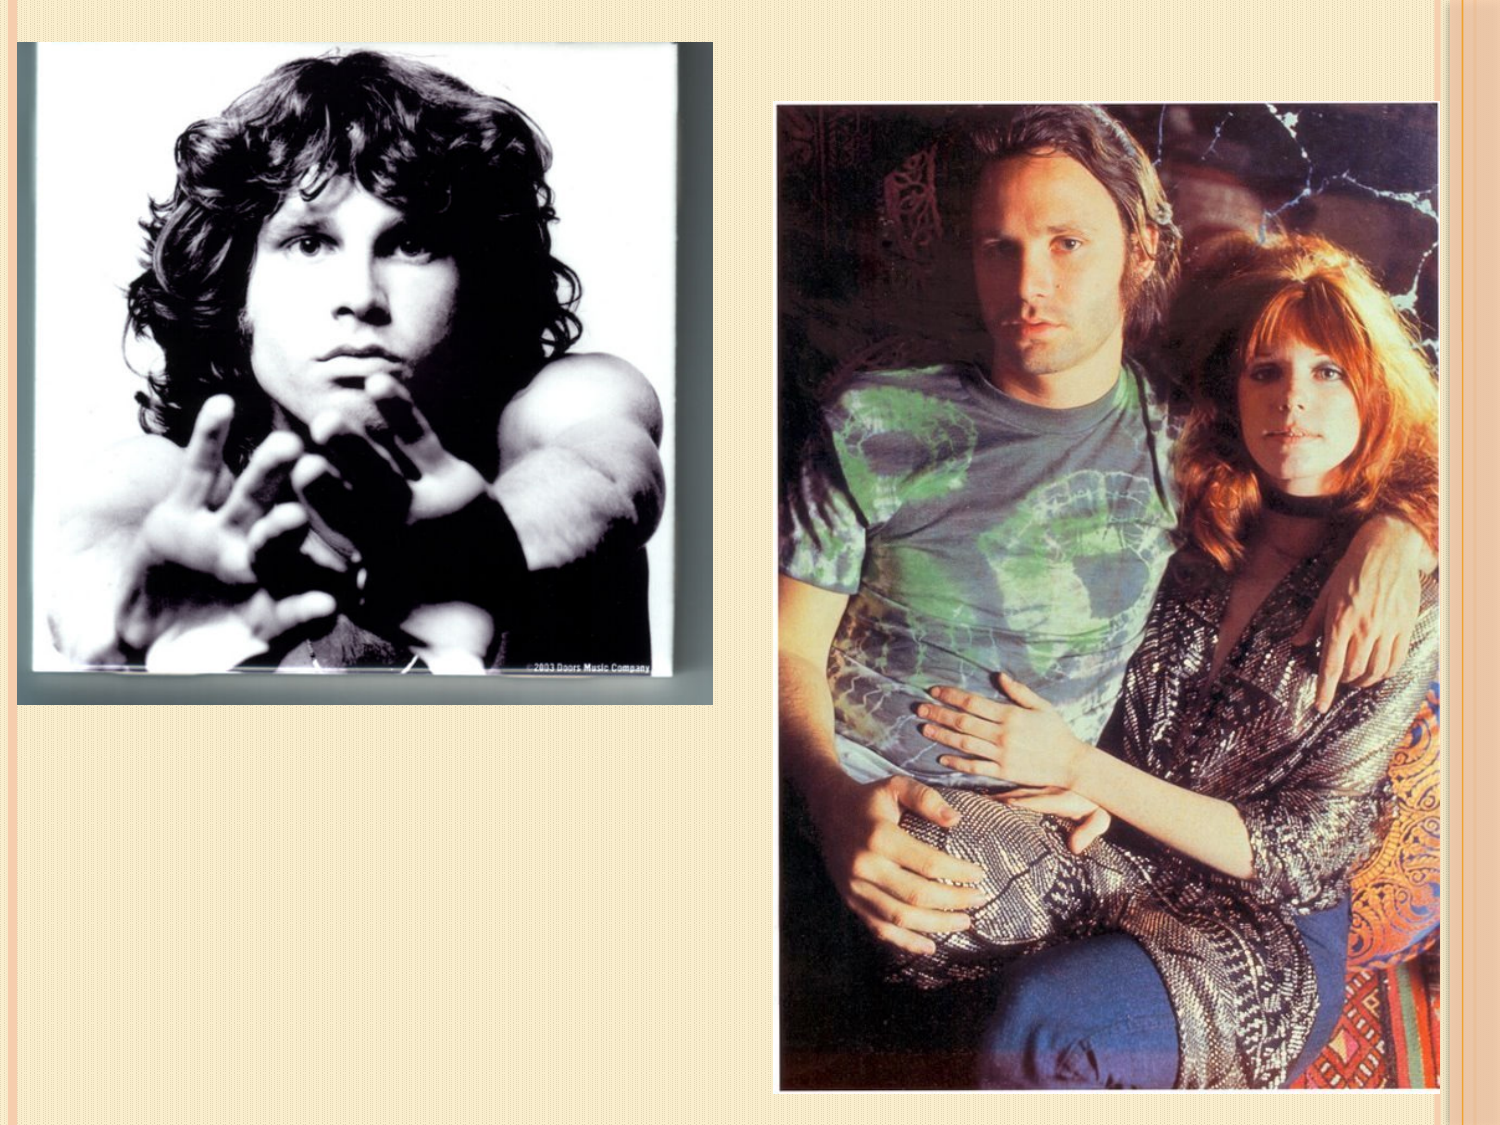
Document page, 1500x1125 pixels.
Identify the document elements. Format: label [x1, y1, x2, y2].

list [17, 42, 714, 705]
picture [773, 101, 1441, 1095]
